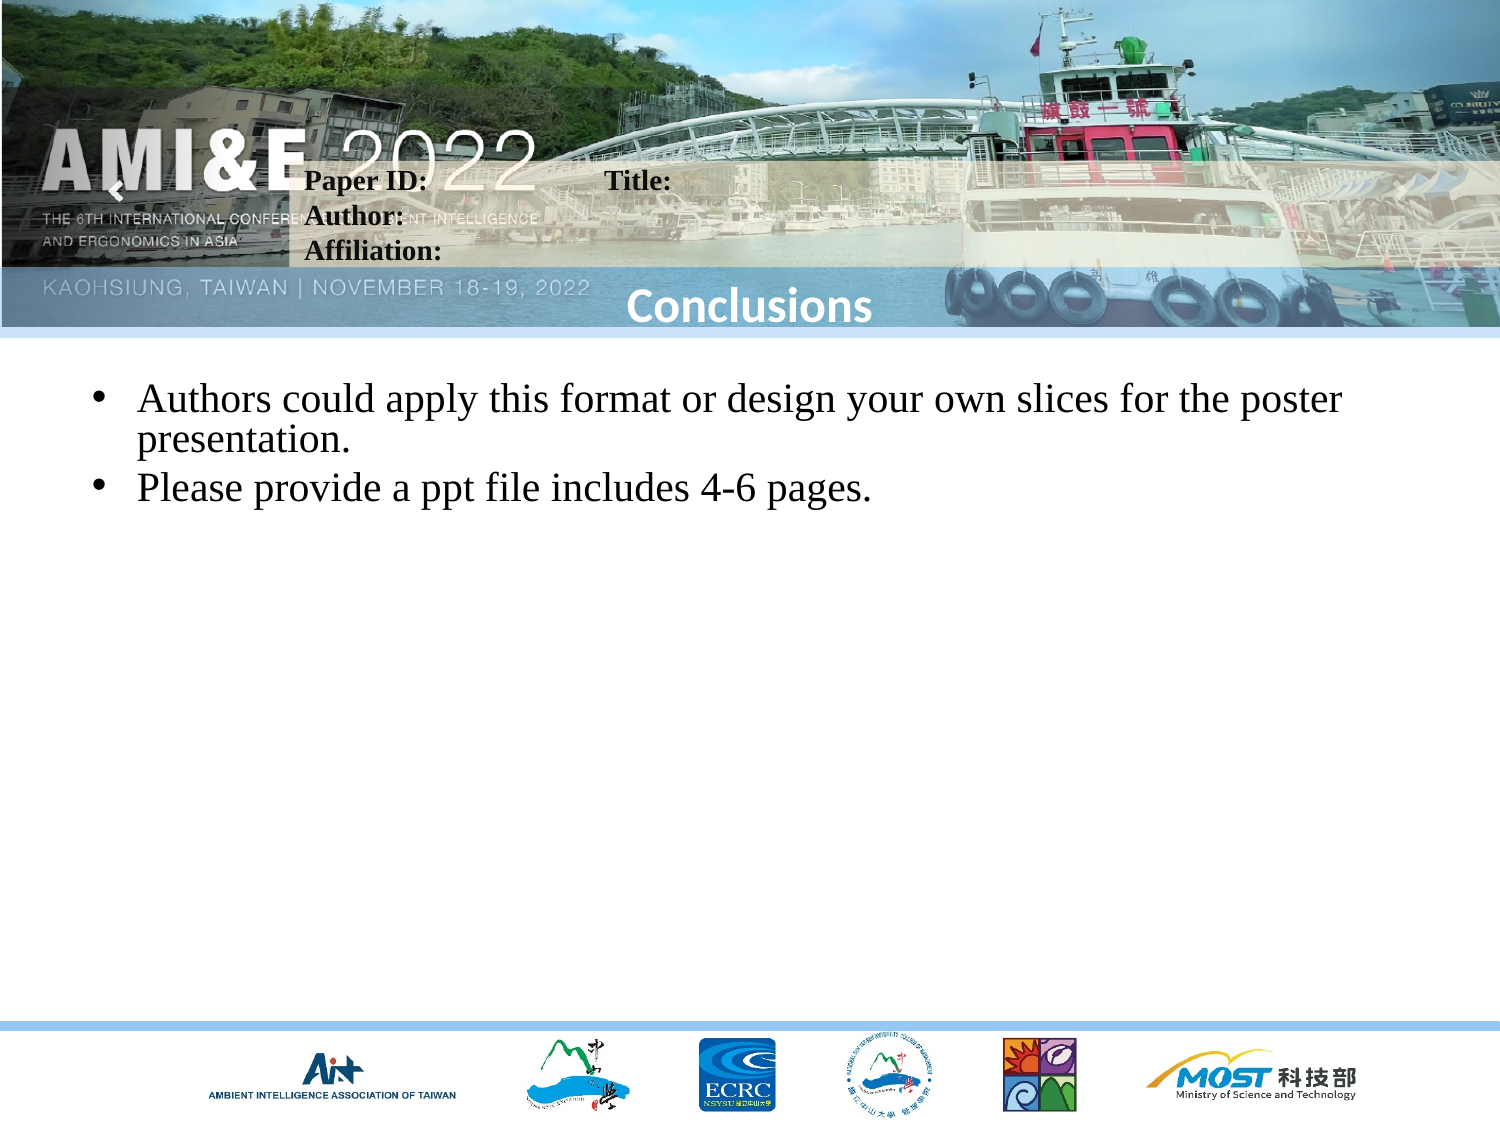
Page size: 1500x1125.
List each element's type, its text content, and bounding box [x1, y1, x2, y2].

text_box [0, 1021, 1500, 1031]
text_box Authors could apply this format or design your own slices for the poster presentation. Please provide a ppt file includes 4-6 pages. [76, 373, 1427, 1021]
text_box Conclusions [0, 334, 1500, 338]
picture [1, 0, 1500, 327]
picture [170, 1024, 1393, 1125]
